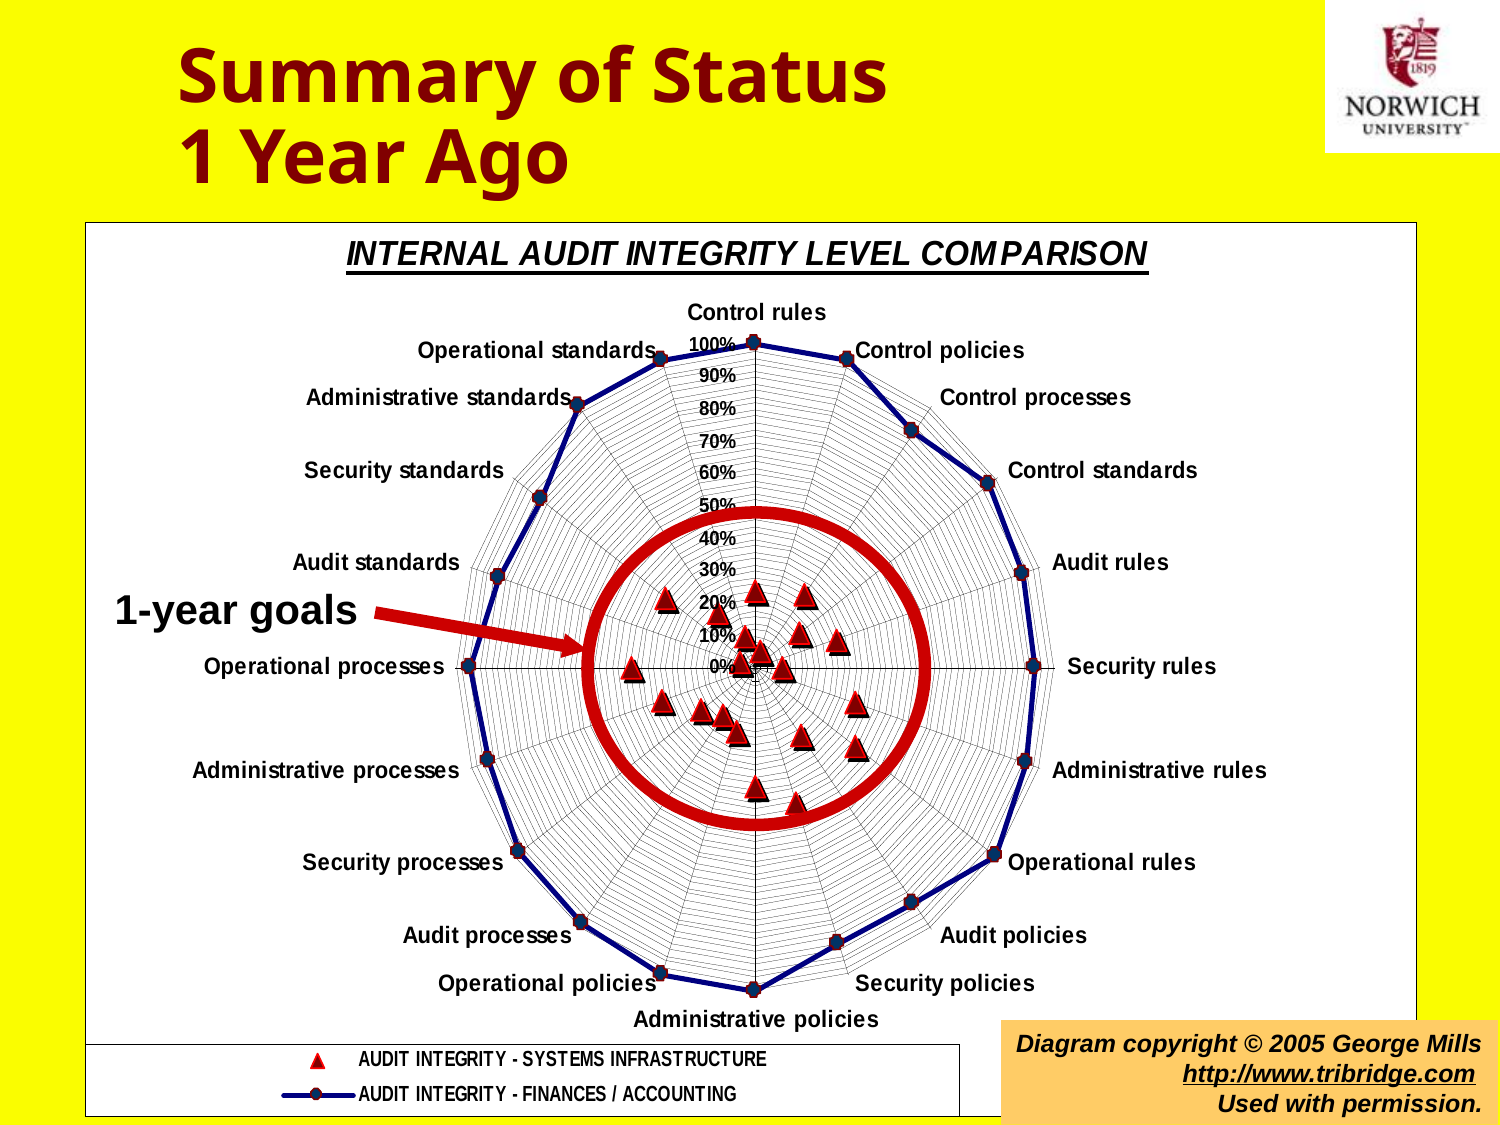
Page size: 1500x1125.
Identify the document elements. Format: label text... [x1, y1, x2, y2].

title Summary of Status 1 Year Ago [161, 24, 1339, 210]
picture [1325, 0, 1500, 153]
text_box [76, 212, 1500, 1125]
